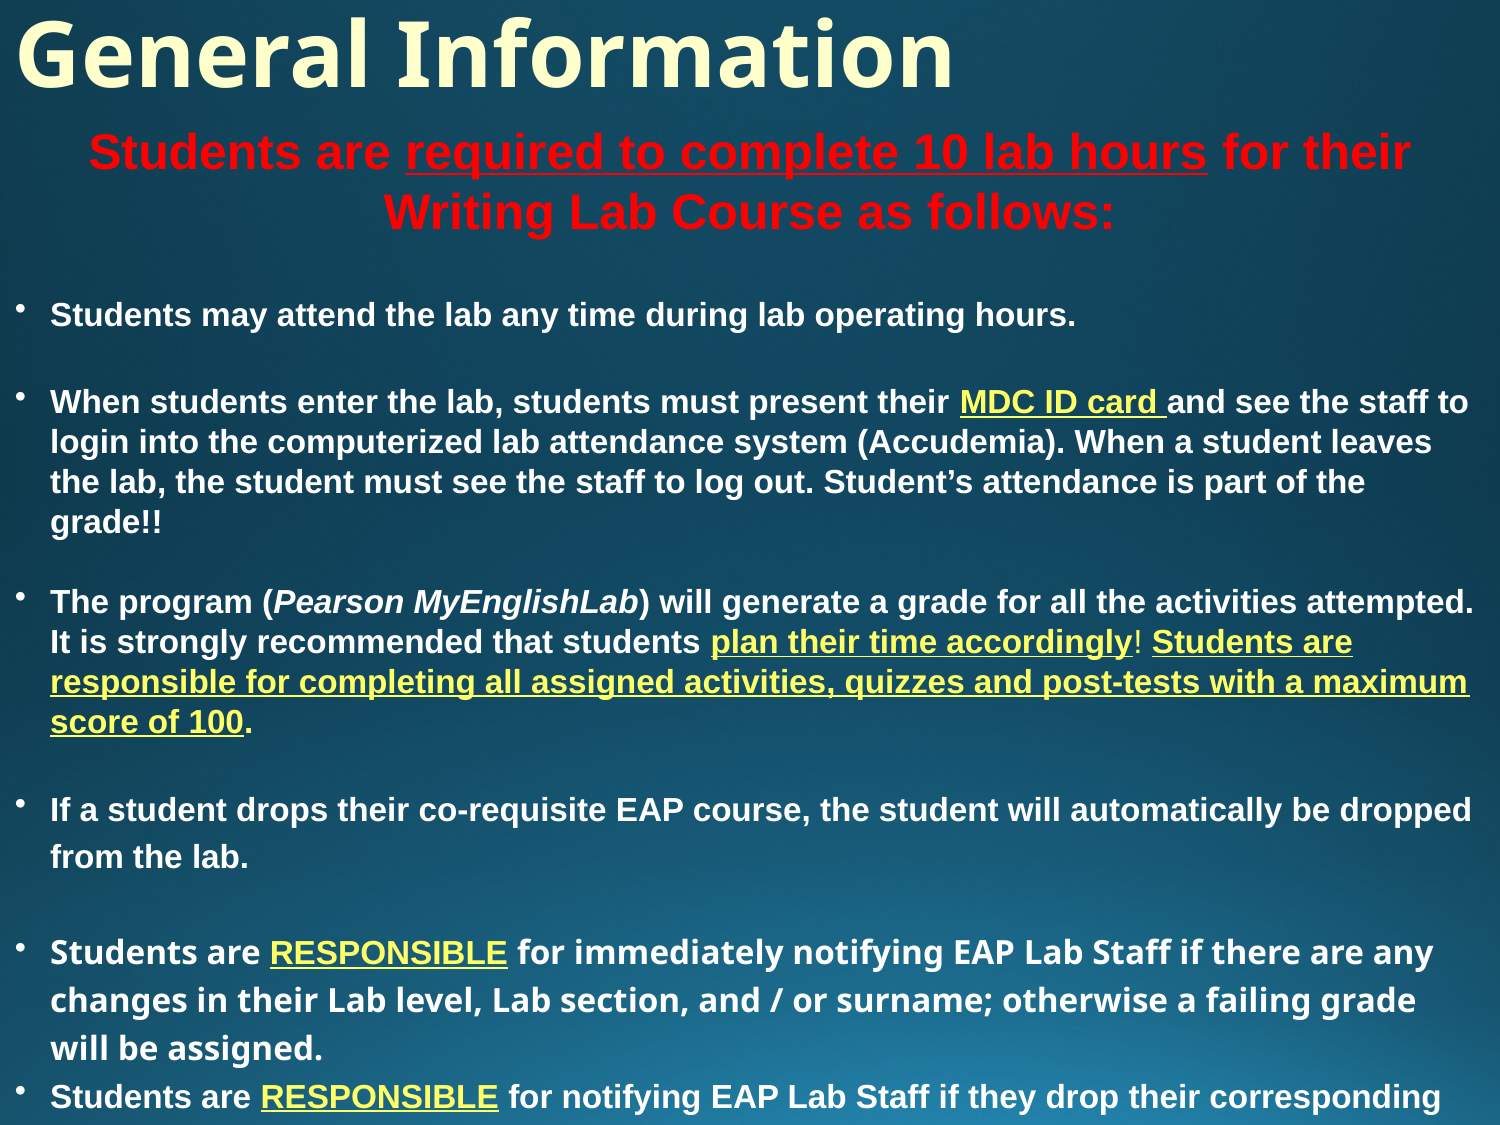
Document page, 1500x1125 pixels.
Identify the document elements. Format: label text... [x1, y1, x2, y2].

text_box Students are required to complete 10 lab hours for their Writing Lab Course as follows: Students may attend the lab any time during lab operating hours. When students enter the lab, students must present their MDC ID card and see the staff to login into the computerized lab attendance system (Accudemia). When a student leaves the lab, the student must see the staff to log out. Student’s attendance is part of the grade!! The program (Pearson MyEnglishLab) will generate a grade for all the activities attempted. It is strongly recommended that students plan their time accordingly! Students are responsible for completing all assigned activities, quizzes and post-tests with a maximum score of 100. If a student drops their co-requisite EAP course, the student will automatically be dropped from the lab. Students are RESPONSIBLE for immediately notifying EAP Lab Staff if there are any changes in their Lab level, Lab section, and / or surname; otherwise a failing grade will be assigned. Students are RESPONSIBLE for notifying EAP Lab Staff if they drop their corresponding co-requisite. [0, 116, 1500, 1125]
text_box General Information [0, 0, 1500, 116]
